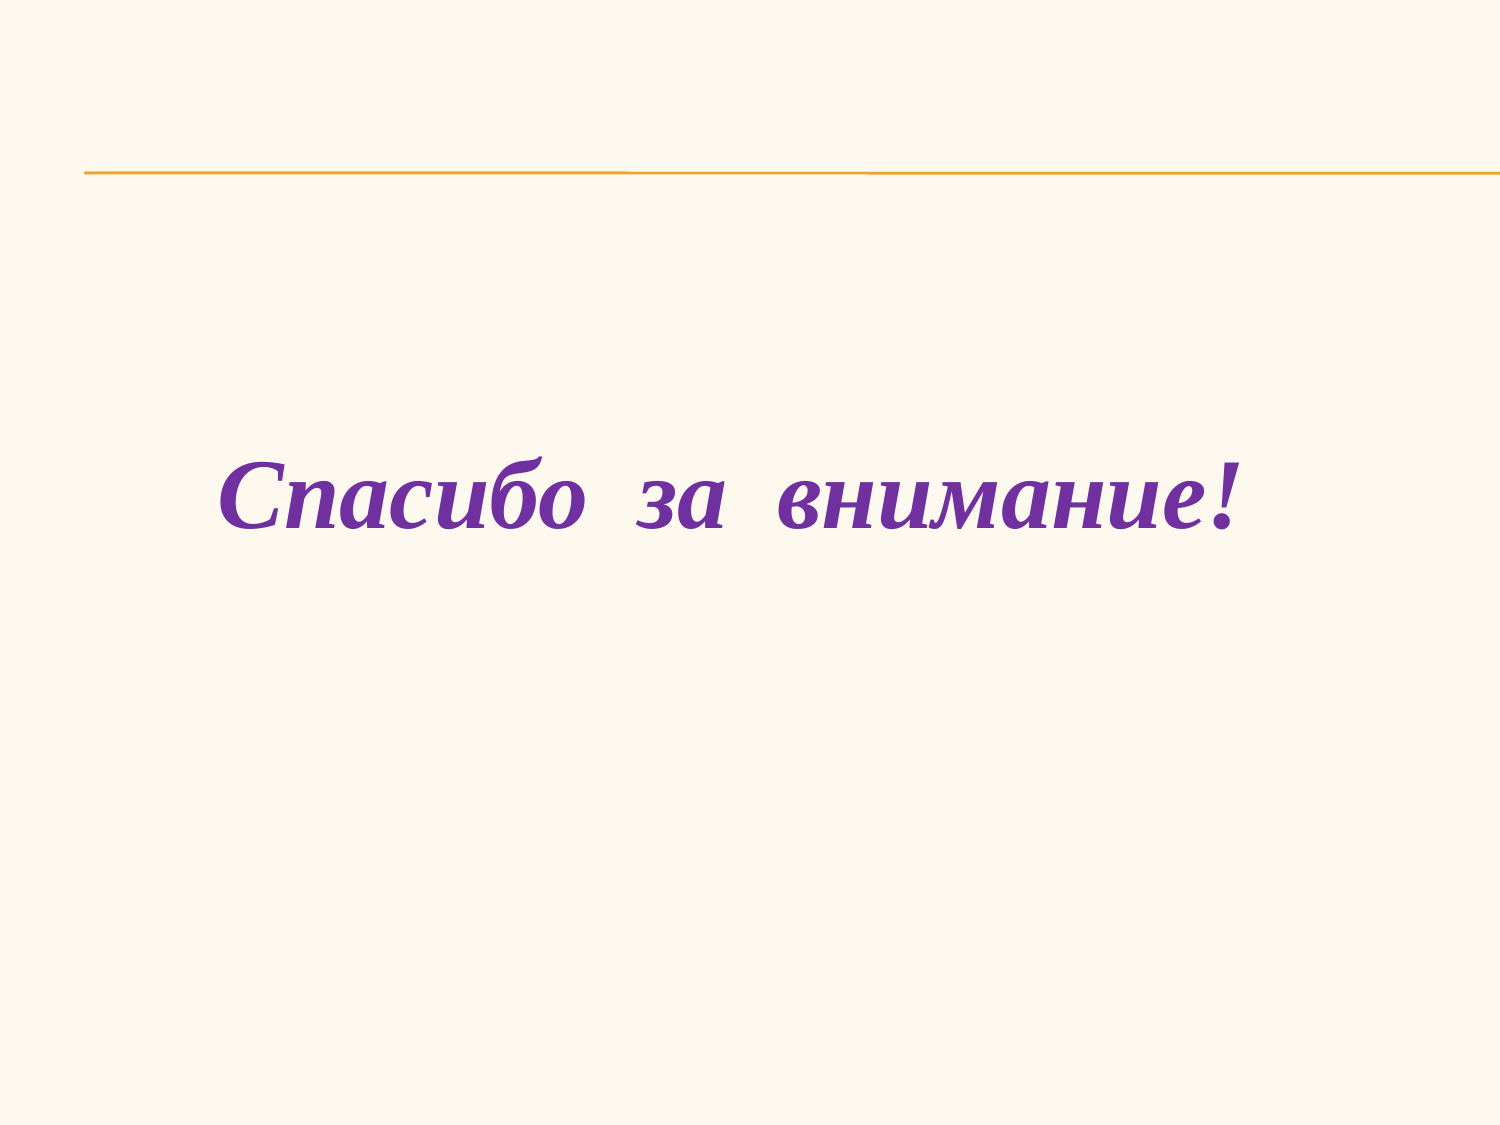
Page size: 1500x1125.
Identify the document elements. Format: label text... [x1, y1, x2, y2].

text_box Спасибо за внимание! [194, 420, 1270, 556]
